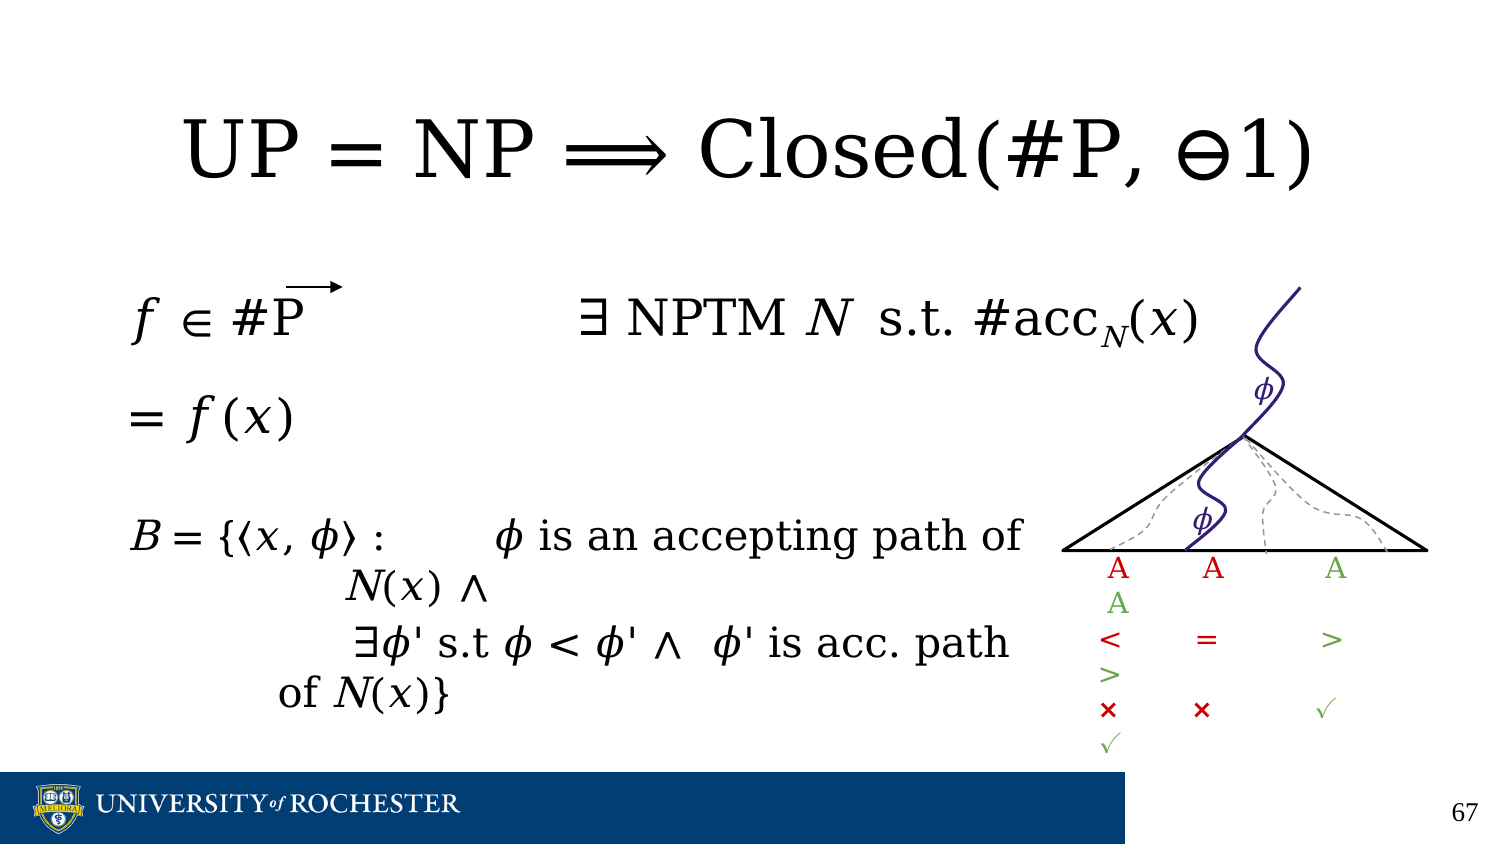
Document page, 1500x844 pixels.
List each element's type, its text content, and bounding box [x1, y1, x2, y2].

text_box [1062, 287, 1474, 672]
list 𝑓 ∈ #P ∃ NPTM N s.t. #accN(𝑥) = 𝑓(𝑥) B = {⟨𝑥, 𝜙〉 : 𝜙 is an accepting path of N(𝑥) ∧ ∃𝜙' s.t 𝜙 < 𝜙' ∧ 𝜙' is acc. path of N(𝑥)} [112, 243, 1248, 751]
slide_number ‹#› [1403, 779, 1494, 844]
picture [0, 772, 1125, 844]
title UP = NP ⟹ Closed(#P, ⊖1) [112, 75, 1388, 216]
